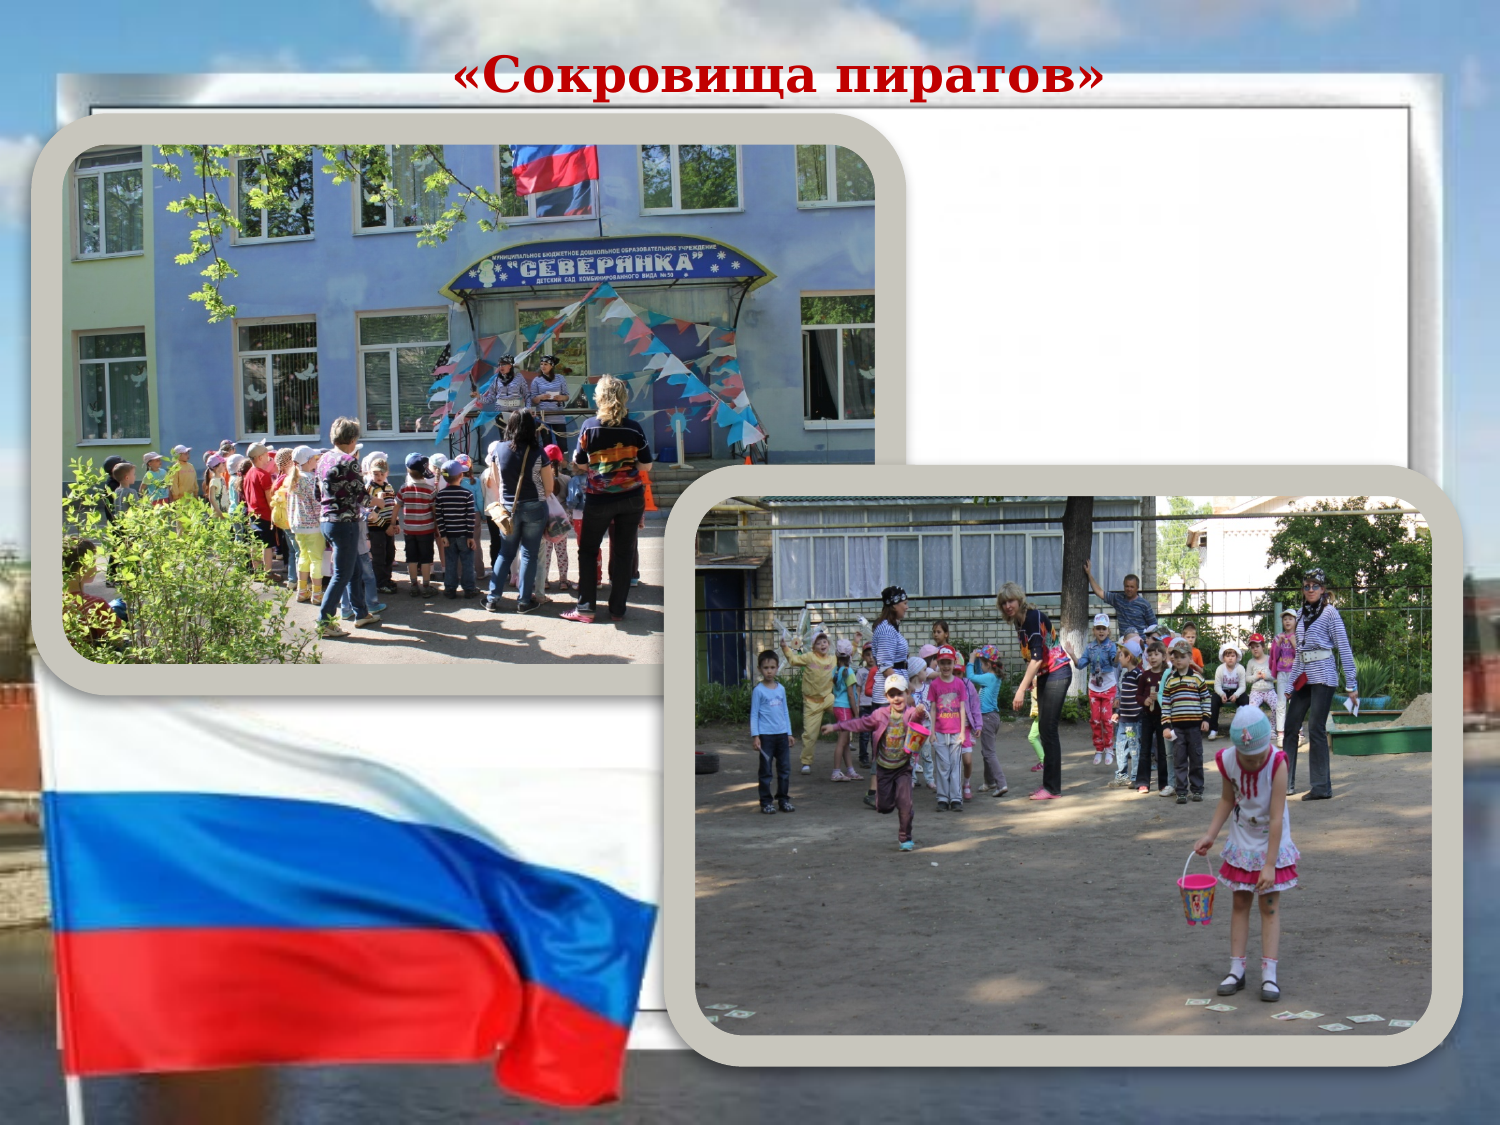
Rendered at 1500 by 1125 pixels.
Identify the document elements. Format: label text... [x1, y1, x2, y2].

text_box «Сокровища пиратов» [436, 35, 1123, 111]
picture [0, 0, 1500, 1125]
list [46, 128, 891, 680]
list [679, 480, 1448, 1052]
